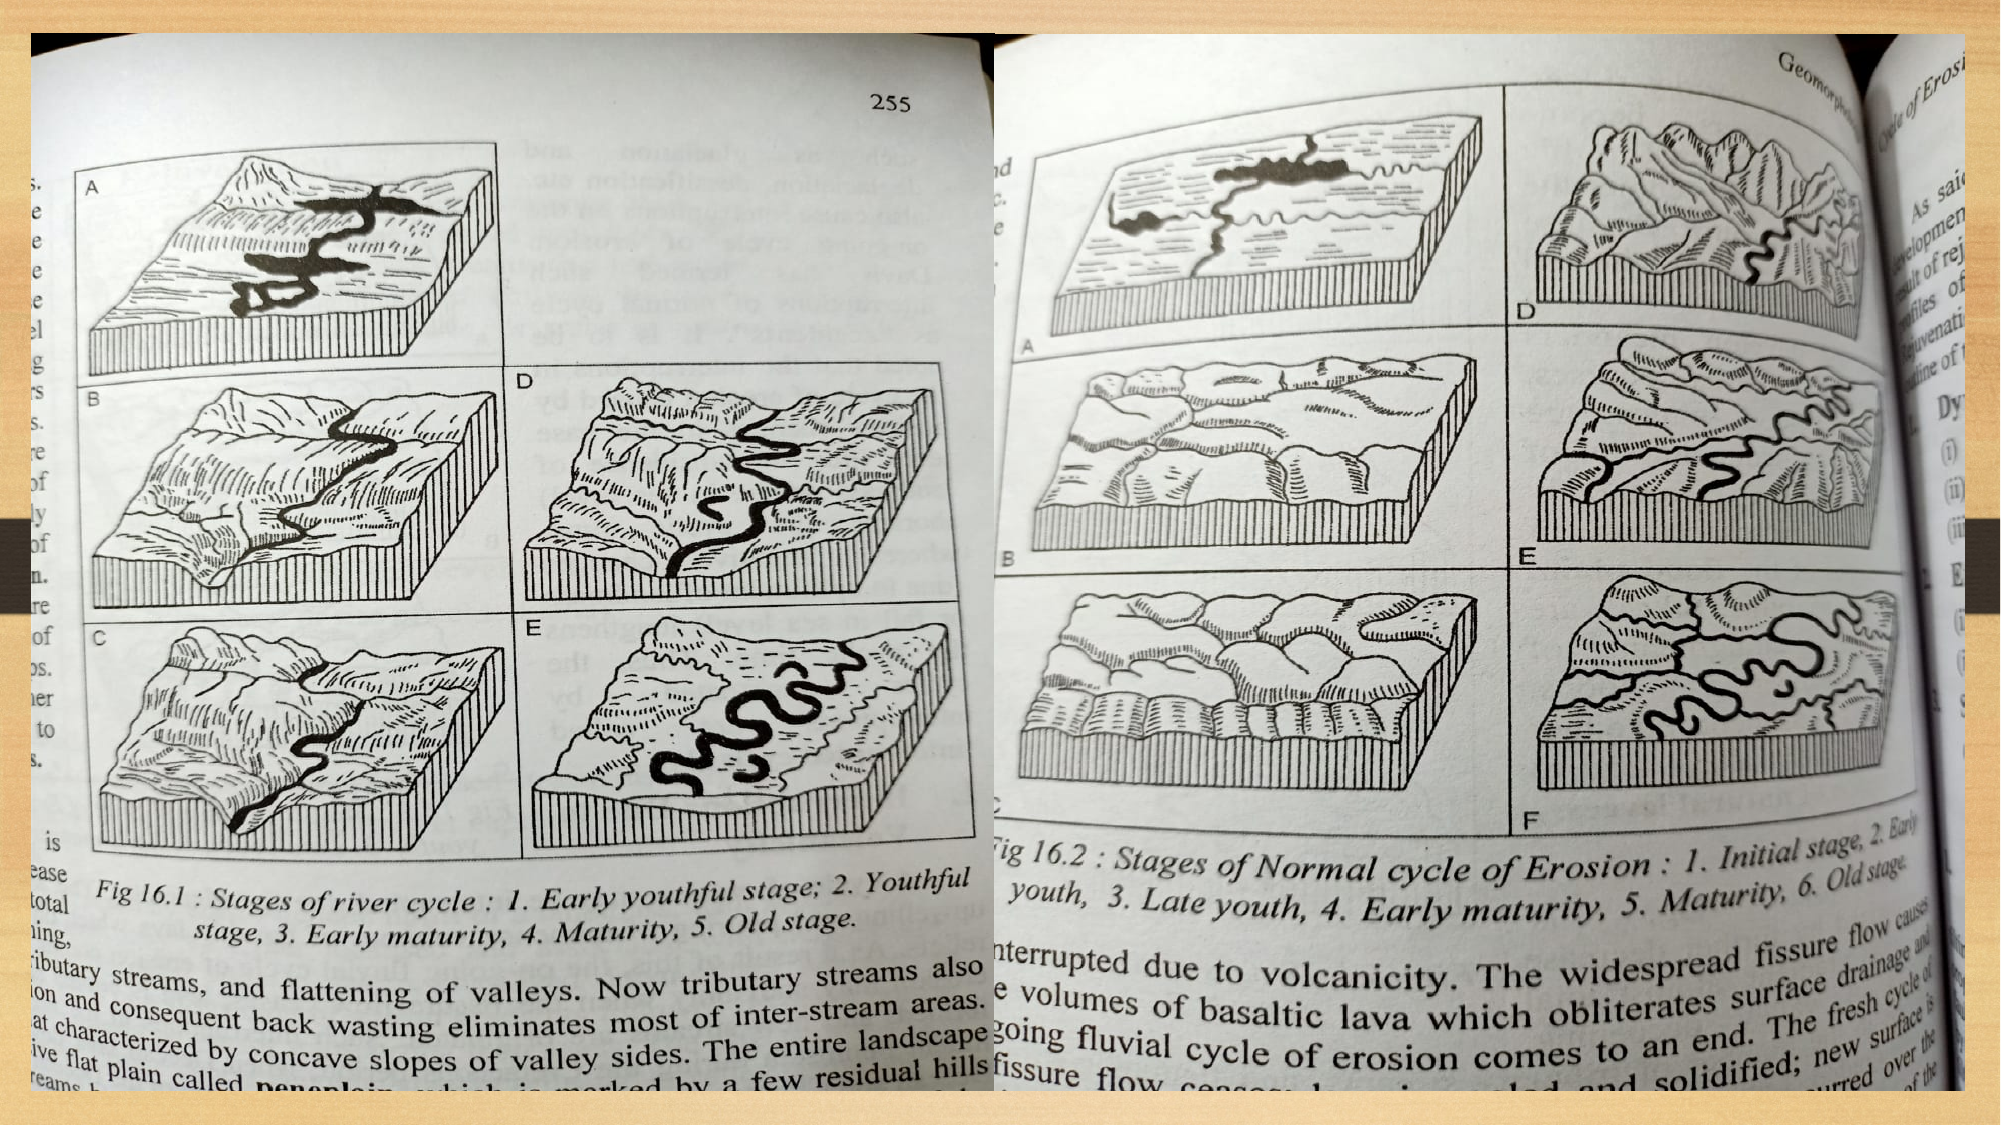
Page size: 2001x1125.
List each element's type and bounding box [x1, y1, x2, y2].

list [994, 34, 1965, 1092]
list [30, 33, 995, 1092]
picture [0, 0, 2001, 1125]
